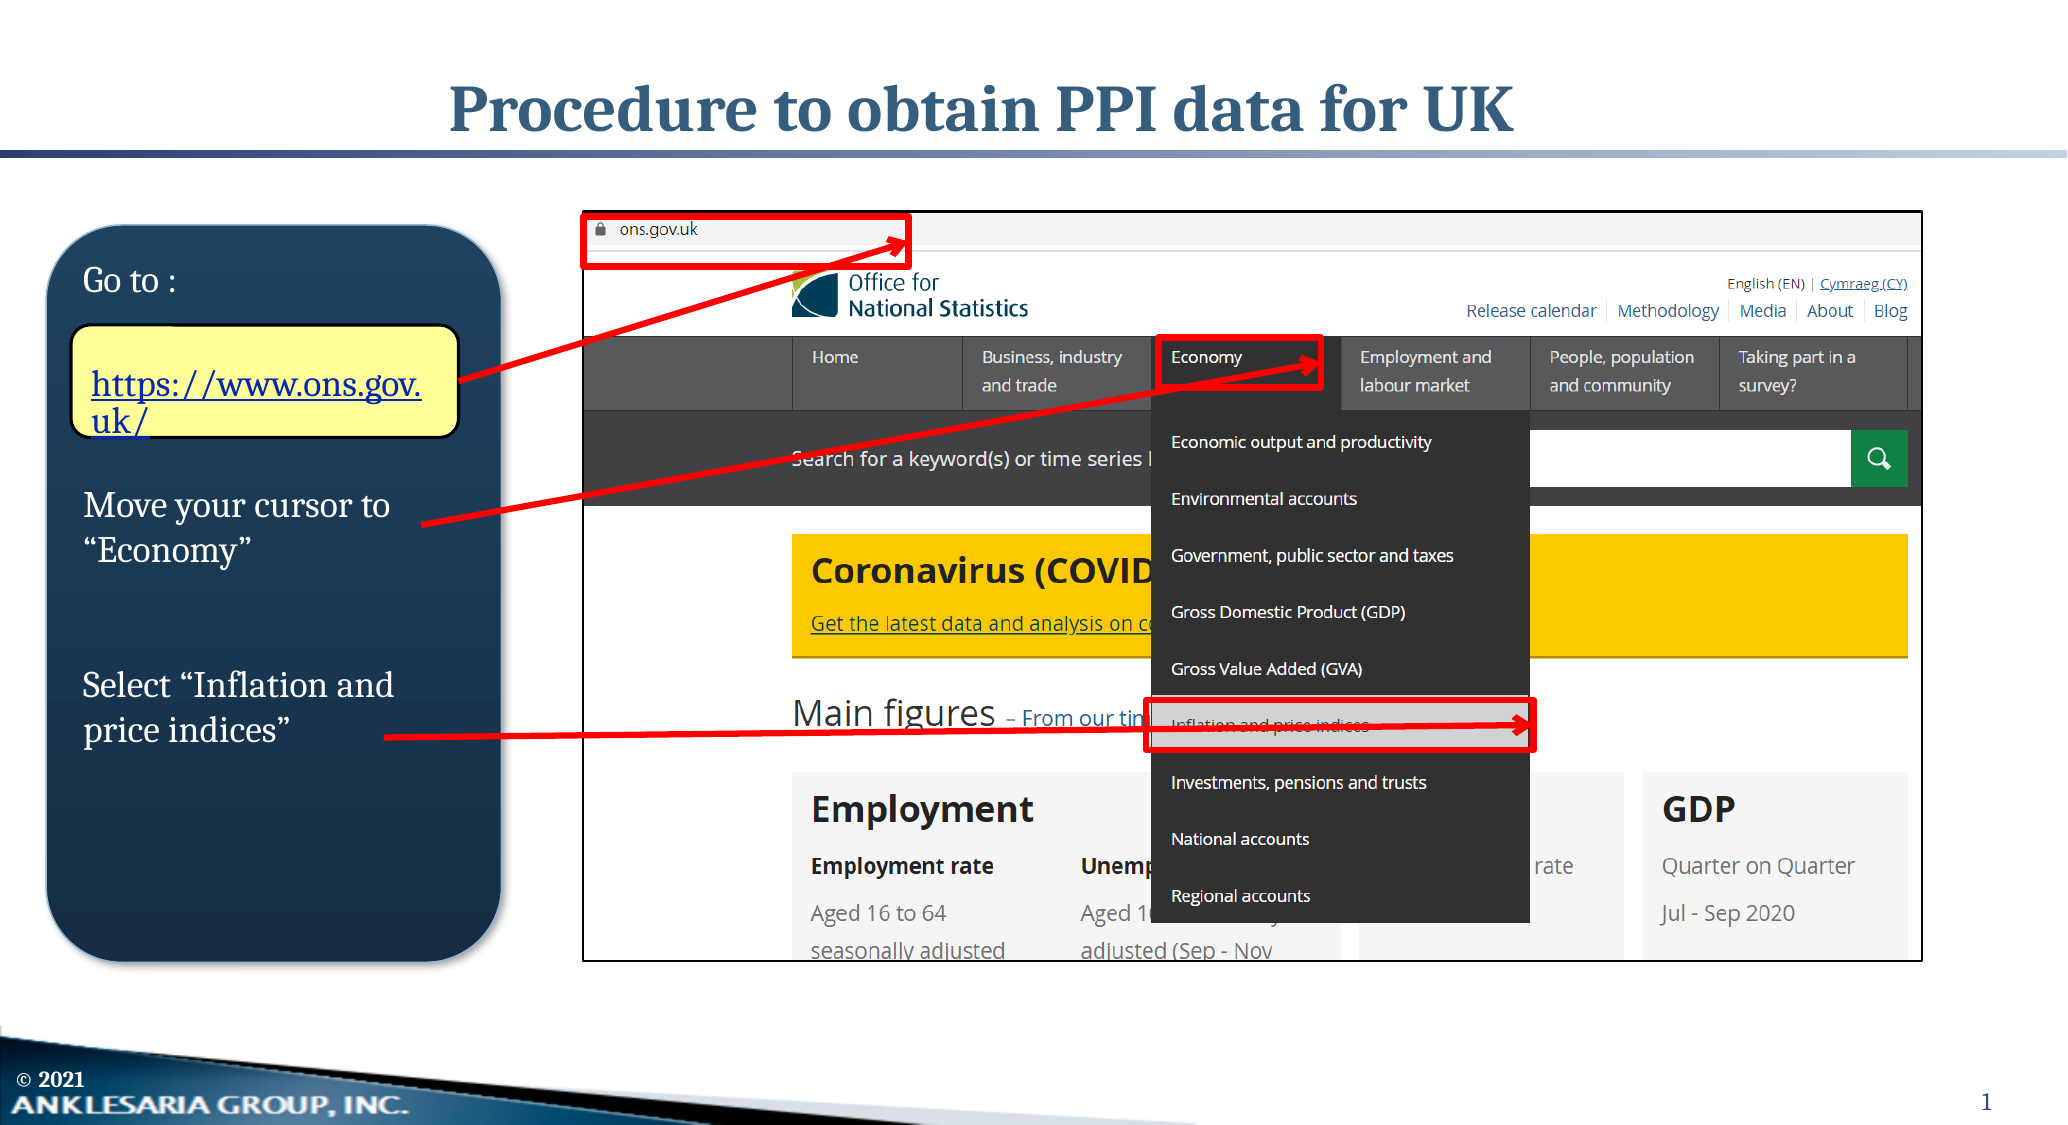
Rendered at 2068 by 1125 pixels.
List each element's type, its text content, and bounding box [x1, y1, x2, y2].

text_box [383, 724, 1147, 738]
text_box https://www.ons.gov.uk/ [66, 320, 452, 442]
slide_number 1 [1967, 1077, 2068, 1125]
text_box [420, 362, 1159, 526]
text_box Go to : Move your cursor to “Economy” Select “Inflation and price indices” [45, 224, 503, 964]
picture [583, 212, 1922, 961]
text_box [458, 241, 584, 362]
picture [0, 1024, 1200, 1125]
title Procedure to obtain PPI data for UK [51, 57, 1913, 143]
